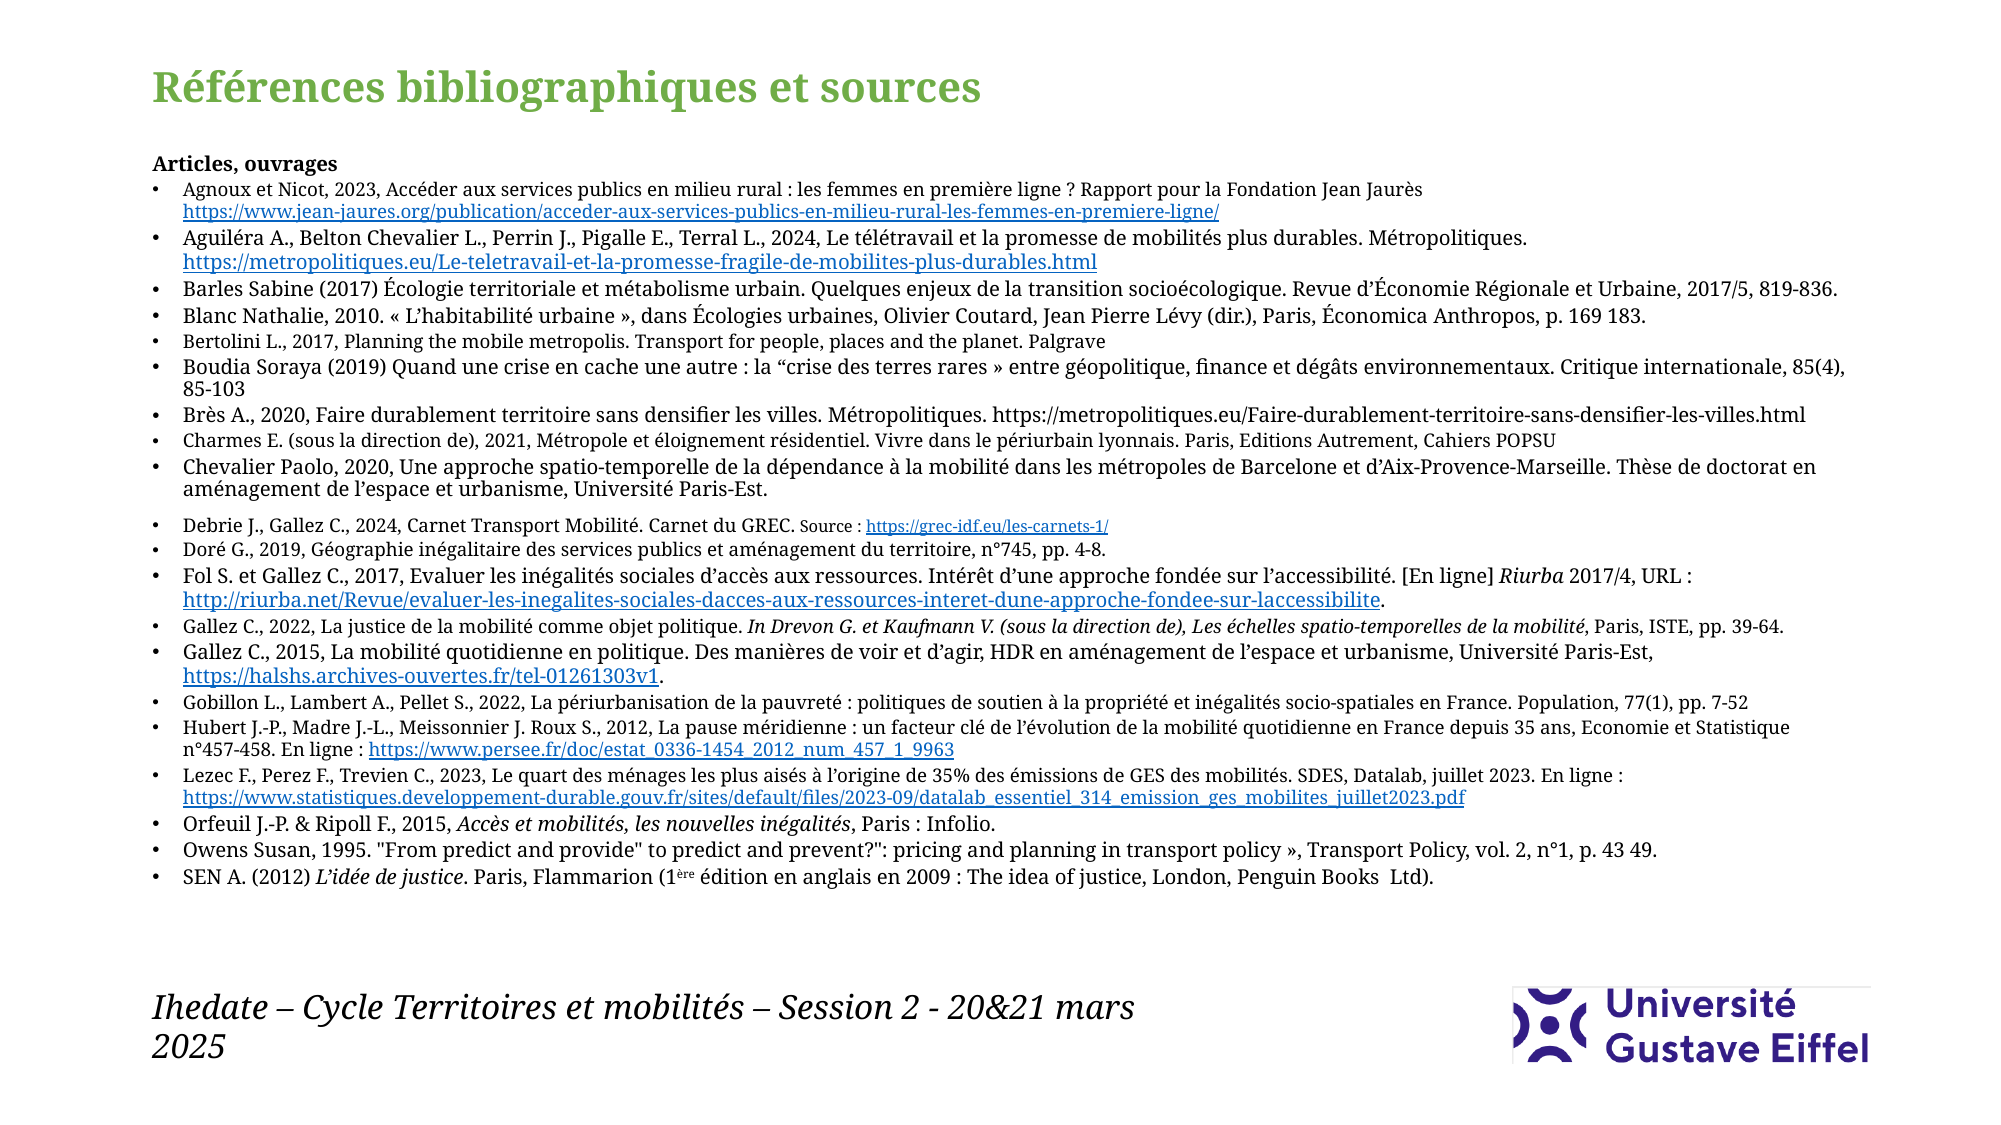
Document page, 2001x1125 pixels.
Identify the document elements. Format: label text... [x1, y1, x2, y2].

title Références bibliographiques et sources [137, 49, 1863, 129]
list Articles, ouvrages Agnoux et Nicot, 2023, Accéder aux services publics en milieu rural : les femmes en première ligne ? Rapport pour la Fondation Jean Jaurès https://www.jean-jaures.org/publication/acceder-aux-services-publics-en-milieu-rural-les-femmes-en-premiere-ligne/ Aguiléra A., Belton Chevalier L., Perrin J., Pigalle E., Terral L., 2024, Le télétravail et la promesse de mobilités plus durables. Métropolitiques. https://metropolitiques.eu/Le-teletravail-et-la-promesse-fragile-de-mobilites-plus-durables.html Barles Sabine (2017) Écologie territoriale et métabolisme urbain. Quelques enjeux de la transition socioécologique. Revue d’Économie Régionale et Urbaine, 2017/5, 819-836. Blanc Nathalie, 2010. « L’habitabilité urbaine », dans Écologies urbaines, Olivier Coutard, Jean Pierre Lévy (dir.), Paris, Économica Anthropos, p. 169 183. Bertolini L., 2017, Planning the mobile metropolis. Transport for people, places and the planet. Palgrave Boudia Soraya (2019) Quand une crise en cache une autre : la “crise des terres rares » entre géopolitique, finance et dégâts environnementaux. Critique internationale, 85(4), 85-103 Brès A., 2020, Faire durablement territoire sans densifier les villes. Métropolitiques. https://metropolitiques.eu/Faire-durablement-territoire-sans-densifier-les-villes.html Charmes E. (sous la direction de), 2021, Métropole et éloignement résidentiel. Vivre dans le périurbain lyonnais. Paris, Editions Autrement, Cahiers POPSU Chevalier Paolo, 2020, Une approche spatio-temporelle de la dépendance à la mobilité dans les métropoles de Barcelone et d’Aix-Provence-Marseille. Thèse de doctorat en aménagement de l’espace et urbanisme, Université Paris-Est. Debrie J., Gallez C., 2024, Carnet Transport Mobilité. Carnet du GREC. Source : https://grec-idf.eu/les-carnets-1/ Doré G., 2019, Géographie inégalitaire des services publics et aménagement du territoire, n°745, pp. 4-8. Fol S. et Gallez C., 2017, Evaluer les inégalités sociales d’accès aux ressources. Intérêt d’une approche fondée sur l’accessibilité. [En ligne] Riurba 2017/4, URL : http://riurba.net/Revue/evaluer-les-inegalites-sociales-dacces-aux-ressources-interet-dune-approche-fondee-sur-laccessibilite. Gallez C., 2022, La justice de la mobilité comme objet politique. In Drevon G. et Kaufmann V. (sous la direction de), Les échelles spatio-temporelles de la mobilité, Paris, ISTE, pp. 39-64. Gallez C., 2015, La mobilité quotidienne en politique. Des manières de voir et d’agir, HDR en aménagement de l’espace et urbanisme, Université Paris-Est, https://halshs.archives-ouvertes.fr/tel-01261303v1. Gobillon L., Lambert A., Pellet S., 2022, La périurbanisation de la pauvreté : politiques de soutien à la propriété et inégalités socio-spatiales en France. Population, 77(1), pp. 7-52 Hubert J.-P., Madre J.-L., Meissonnier J. Roux S., 2012, La pause méridienne : un facteur clé de l’évolution de la mobilité quotidienne en France depuis 35 ans, Economie et Statistique n°457-458. En ligne : https://www.persee.fr/doc/estat_0336-1454_2012_num_457_1_9963 Lezec F., Perez F., Trevien C., 2023, Le quart des ménages les plus aisés à l’origine de 35% des émissions de GES des mobilités. SDES, Datalab, juillet 2023. En ligne : https://www.statistiques.developpement-durable.gouv.fr/sites/default/files/2023-09/datalab_essentiel_314_emission_ges_mobilites_juillet2023.pdf Orfeuil J.-P. & Ripoll F., 2015, Accès et mobilités, les nouvelles inégalités, Paris : Infolio. Owens Susan, 1995. "From predict and provide" to predict and prevent?": pricing and planning in transport policy », Transport Policy, vol. 2, n°1, p. 43 49. Sen A. (2012) L’idée de justice. Paris, Flammarion (1ère édition en anglais en 2009 : The idea of justice, London, Penguin Books Ltd). [137, 146, 1863, 916]
picture [1512, 986, 1871, 1064]
